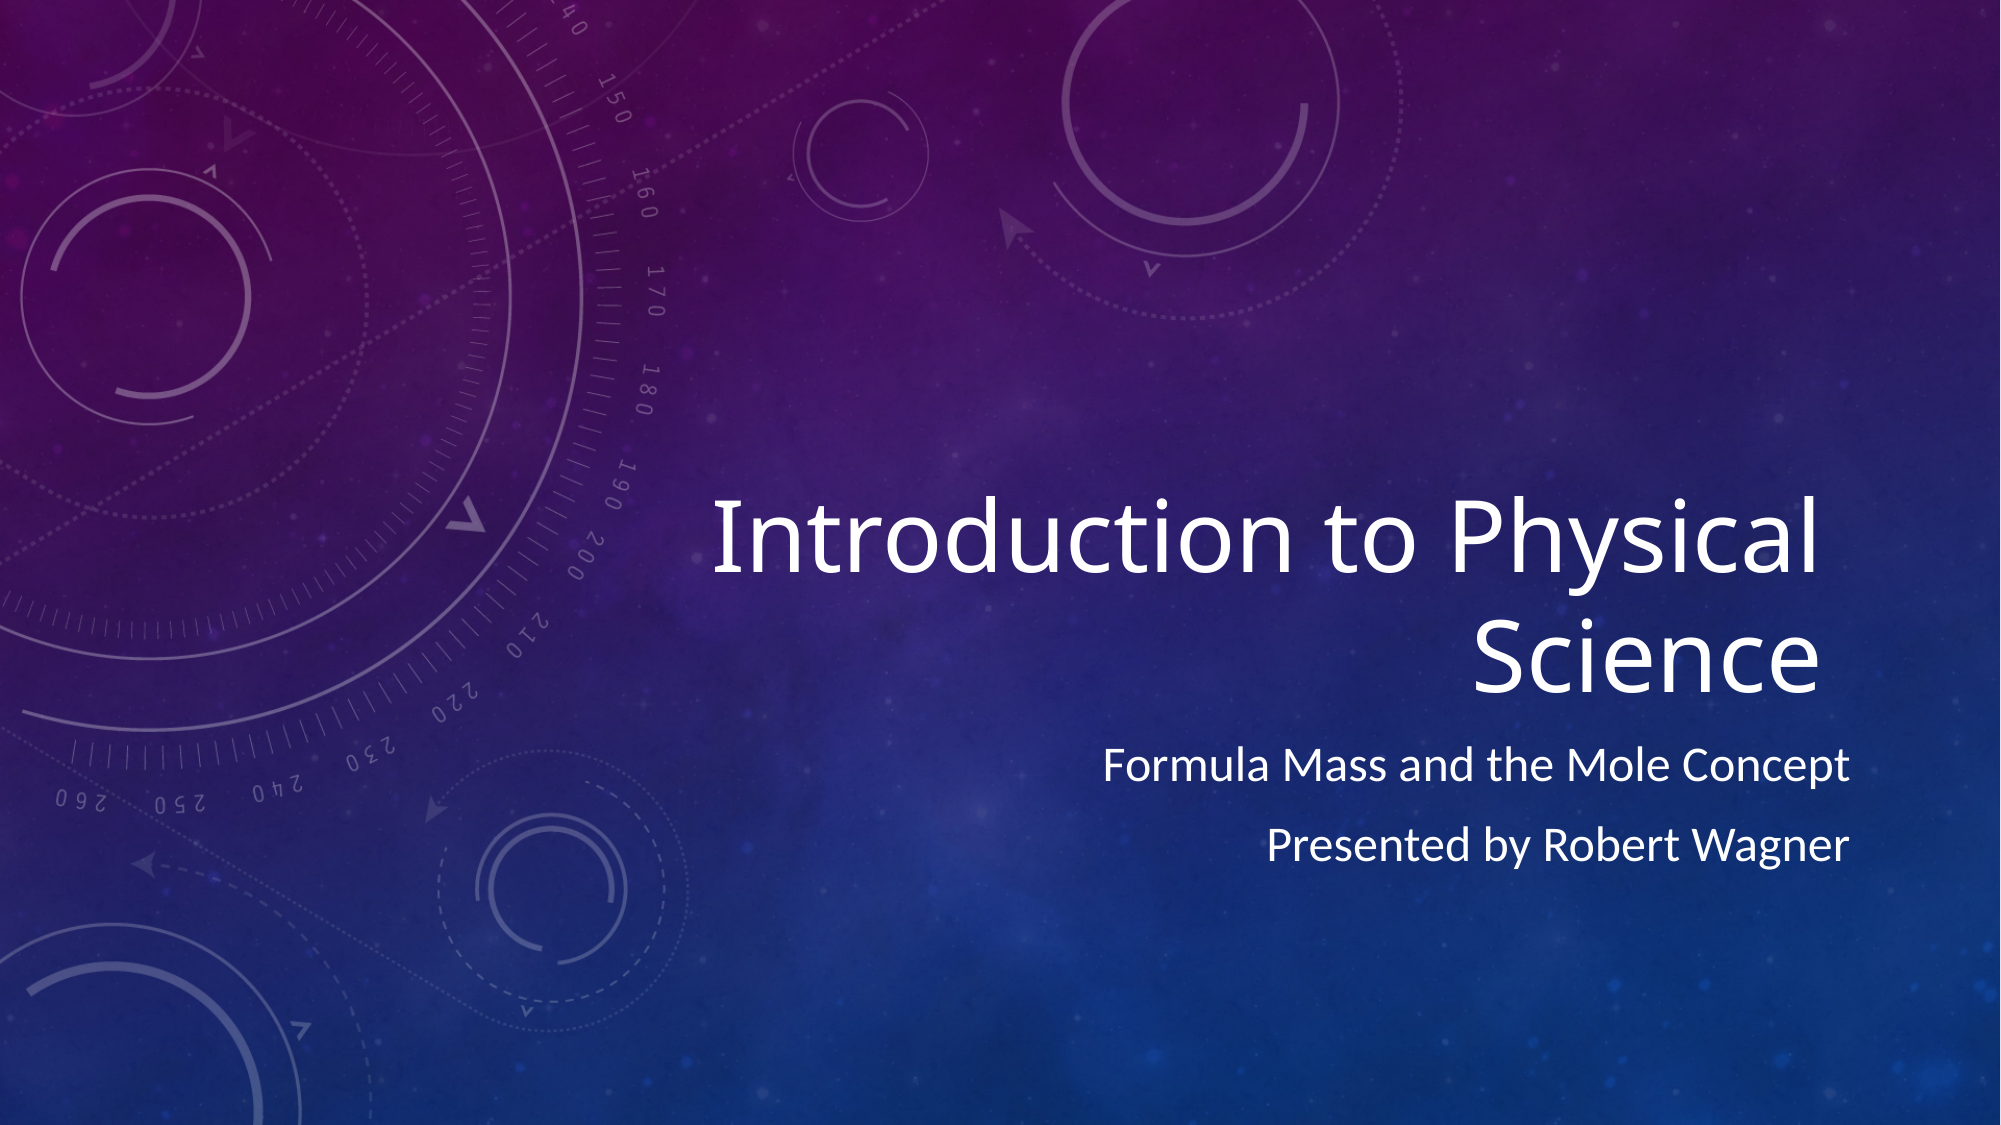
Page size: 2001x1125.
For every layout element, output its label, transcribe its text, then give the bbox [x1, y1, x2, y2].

subtitle Formula Mass and the Mole Concept Presented by Robert Wagner [621, 723, 1859, 955]
picture [0, 0, 2001, 1125]
title Introduction to Physical Science [649, 434, 1832, 720]
